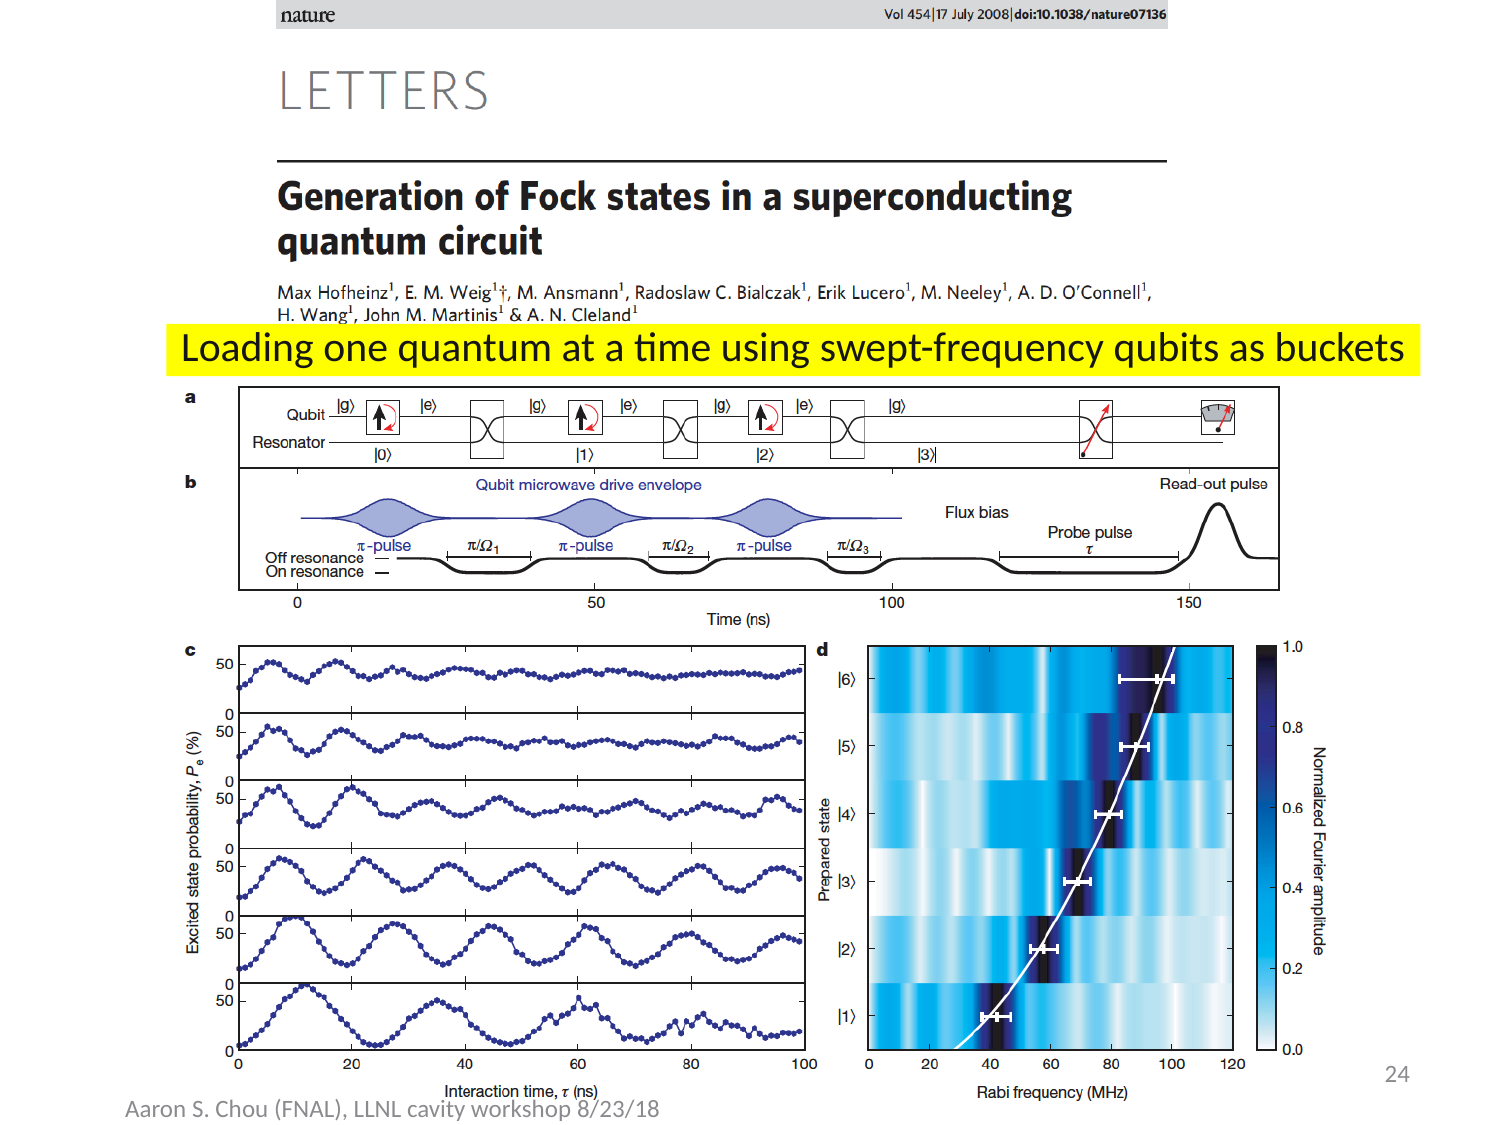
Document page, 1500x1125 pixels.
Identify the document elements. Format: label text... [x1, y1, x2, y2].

footer Aaron S. Chou (FNAL), LLNL cavity workshop 8/23/18 [56, 1077, 730, 1125]
slide_number 24 [1338, 1042, 1425, 1103]
picture [178, 376, 1334, 1103]
picture [275, 0, 1168, 329]
text_box Loading one quantum at a time using swept-frequency qubits as buckets [166, 323, 1421, 377]
